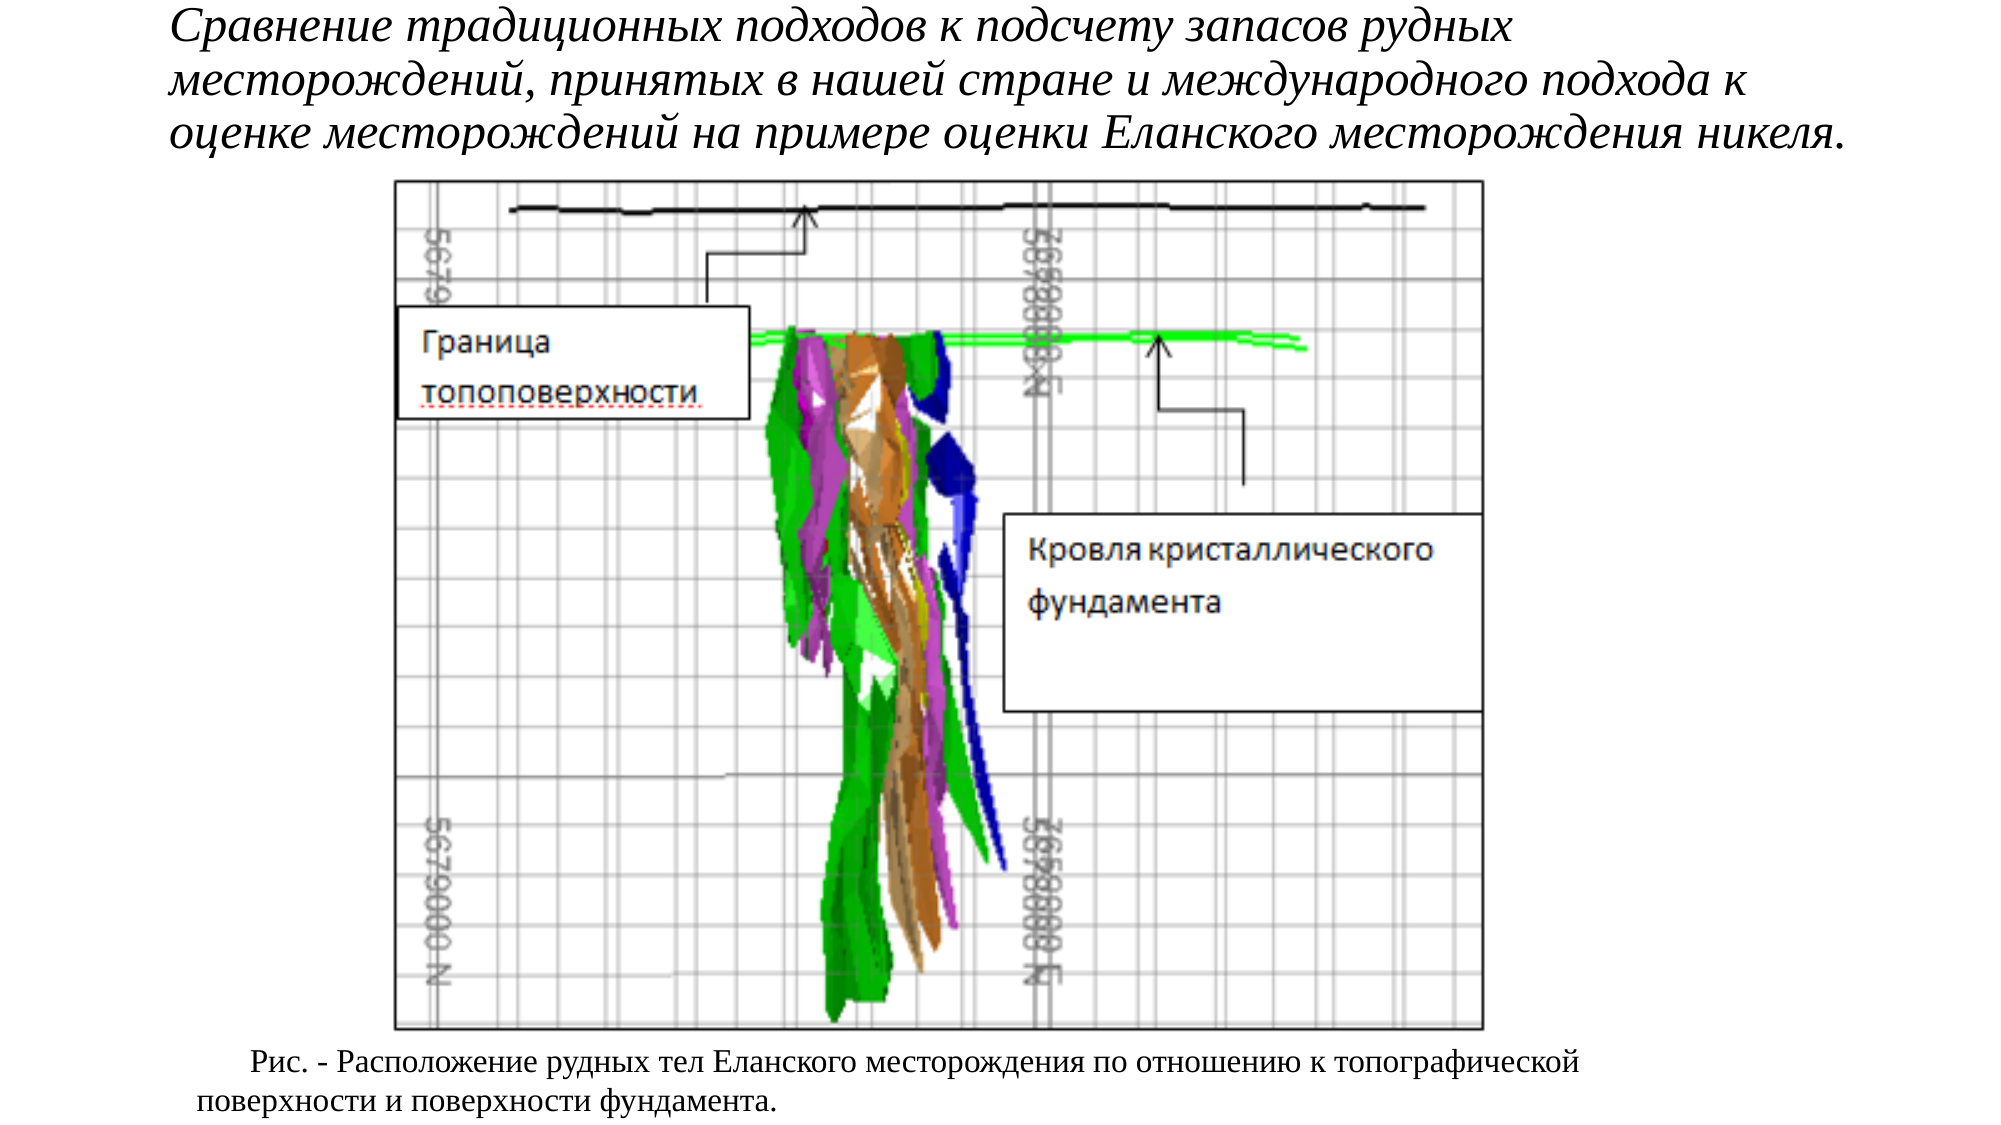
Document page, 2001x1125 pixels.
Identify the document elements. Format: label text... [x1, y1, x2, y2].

text_box [86, 0, 1604, 102]
title Сравнение традиционных подходов к подсчету запасов рудных месторождений, принятых в нашей стране и международного подхода к оценке месторождений на примере оценки Еланского месторождения никеля. [154, 0, 1880, 218]
text_box Рис. - Расположение рудных тел Еланского месторождения по отношению к топографической поверхности и поверхности фундамента. [181, 1031, 1699, 1125]
picture [369, 155, 1527, 1079]
